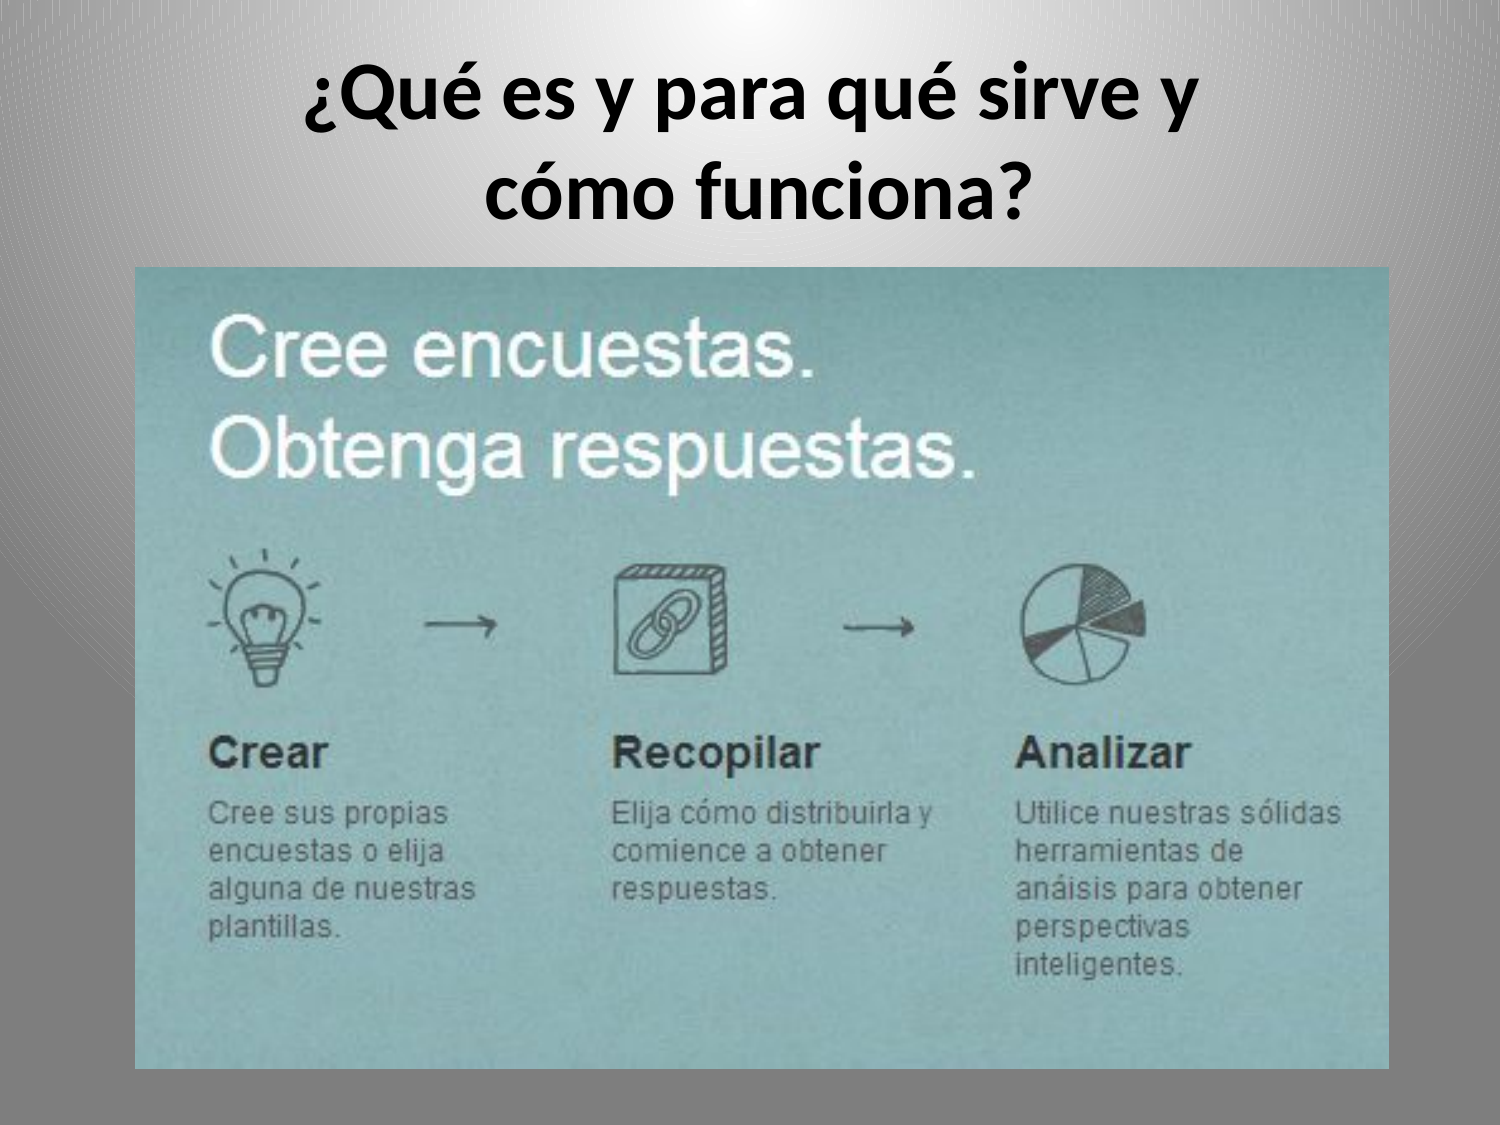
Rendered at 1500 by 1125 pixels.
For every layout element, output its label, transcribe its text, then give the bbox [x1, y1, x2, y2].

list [135, 266, 1389, 1069]
title ¿Qué es y para qué sirve y cómo funciona? [76, 54, 1425, 218]
